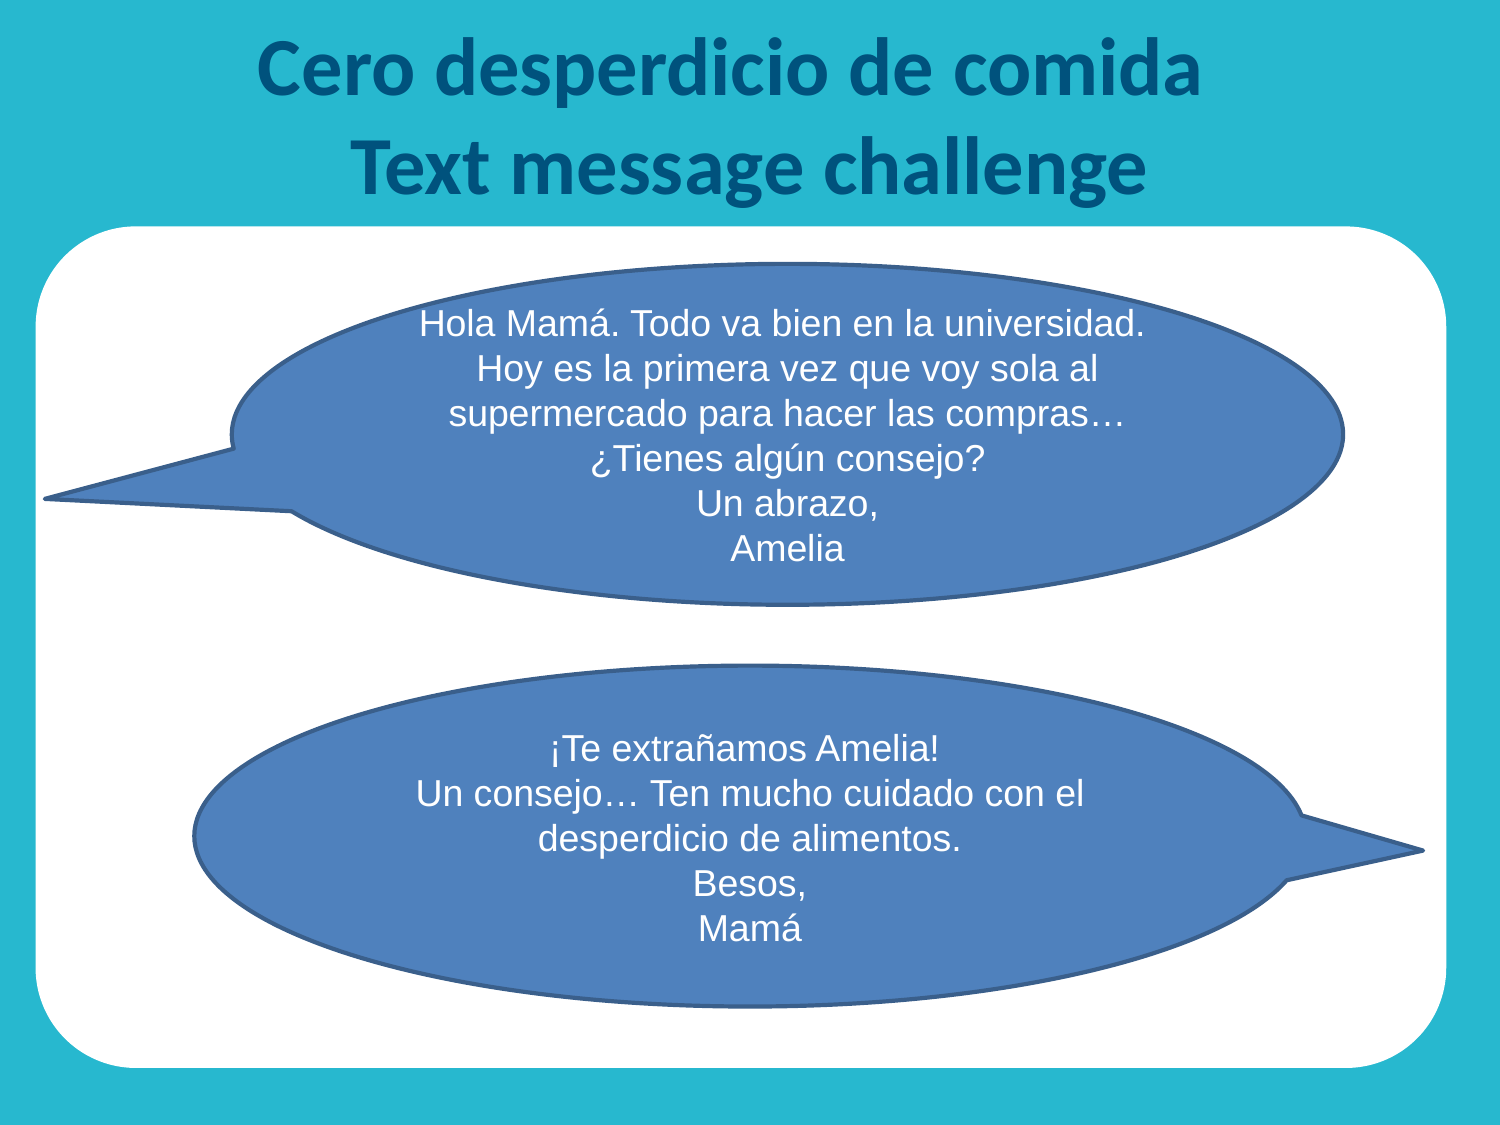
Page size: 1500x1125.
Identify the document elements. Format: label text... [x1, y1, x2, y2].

text_box ¡Te extrañamos Amelia! Un consejo… Ten mucho cuidado con el desperdicio de alimentos. Besos, Mamá [192, 663, 1426, 1009]
text_box [36, 247, 1446, 1068]
title Cero desperdicio de comida Text message challenge [75, 0, 1425, 324]
text_box Hola Mamá. Todo va bien en la universidad. Hoy es la primera vez que voy sola al supermercado para hacer las compras… ¿Tienes algún consejo? Un abrazo, Amelia [42, 261, 1346, 607]
